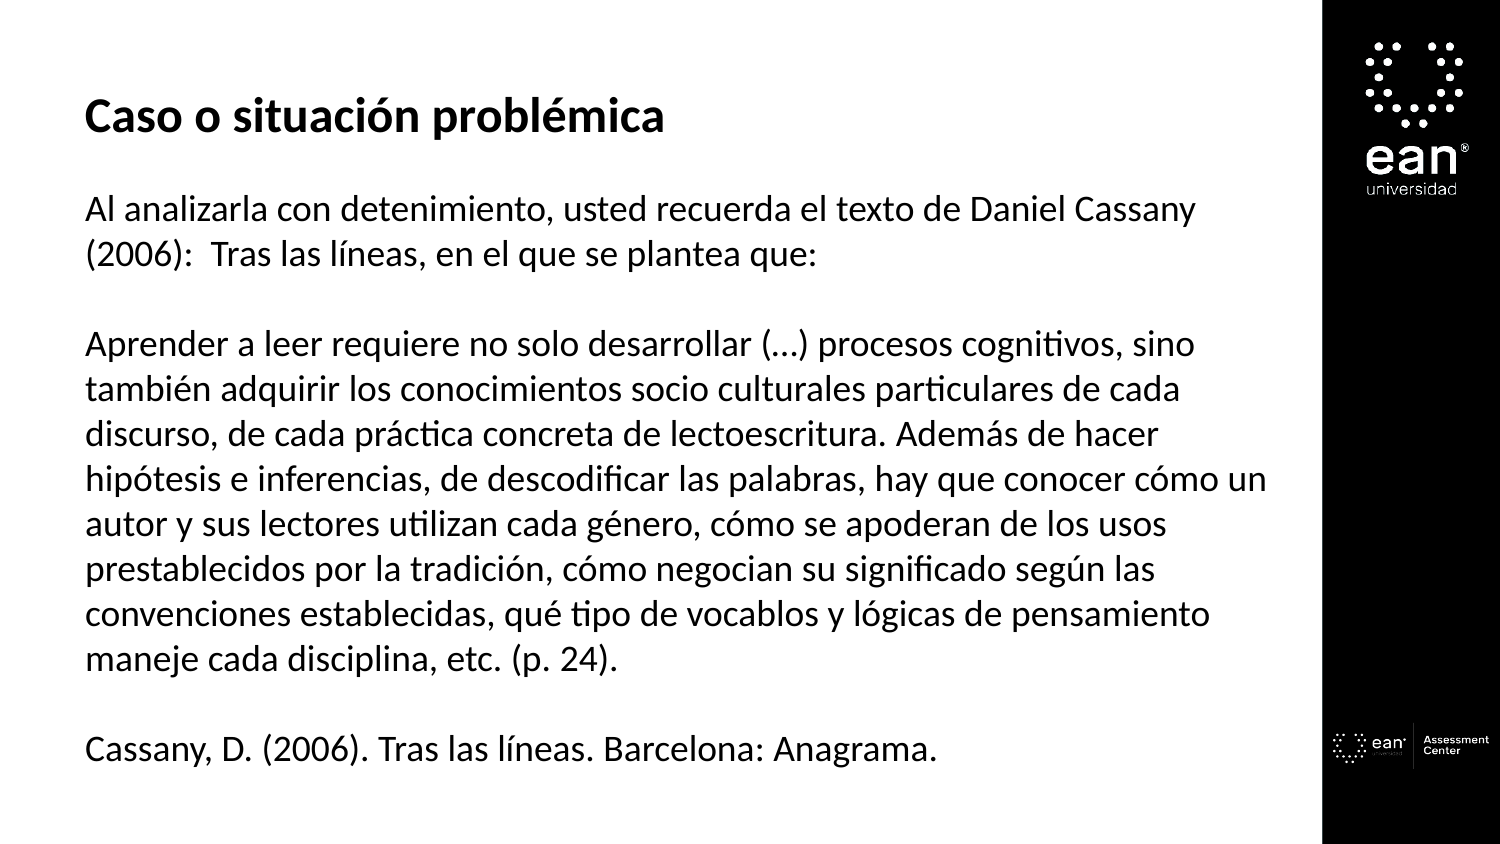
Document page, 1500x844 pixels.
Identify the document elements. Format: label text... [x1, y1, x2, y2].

text_box Caso o situación problémica [70, 74, 828, 150]
text_box Al analizarla con detenimiento, usted recuerda el texto de Daniel Cassany (2006): Tras las líneas, en el que se plantea que: Aprender a leer requiere no solo desarrollar (…) procesos cognitivos, sino también adquirir los conocimientos socio culturales particulares de cada discurso, de cada práctica concreta de lectoescritura. Además de hacer hipótesis e inferencias, de descodificar las palabras, hay que conocer cómo un autor y sus lectores utilizan cada género, cómo se apoderan de los usos prestablecidos por la tradición, cómo negocian su significado según las convenciones establecidas, qué tipo de vocablos y lógicas de pensamiento maneje cada disciplina, etc. (p. 24). Cassany, D. (2006). Tras las líneas. Barcelona: Anagrama. [70, 176, 1300, 776]
picture [0, 0, 1500, 844]
